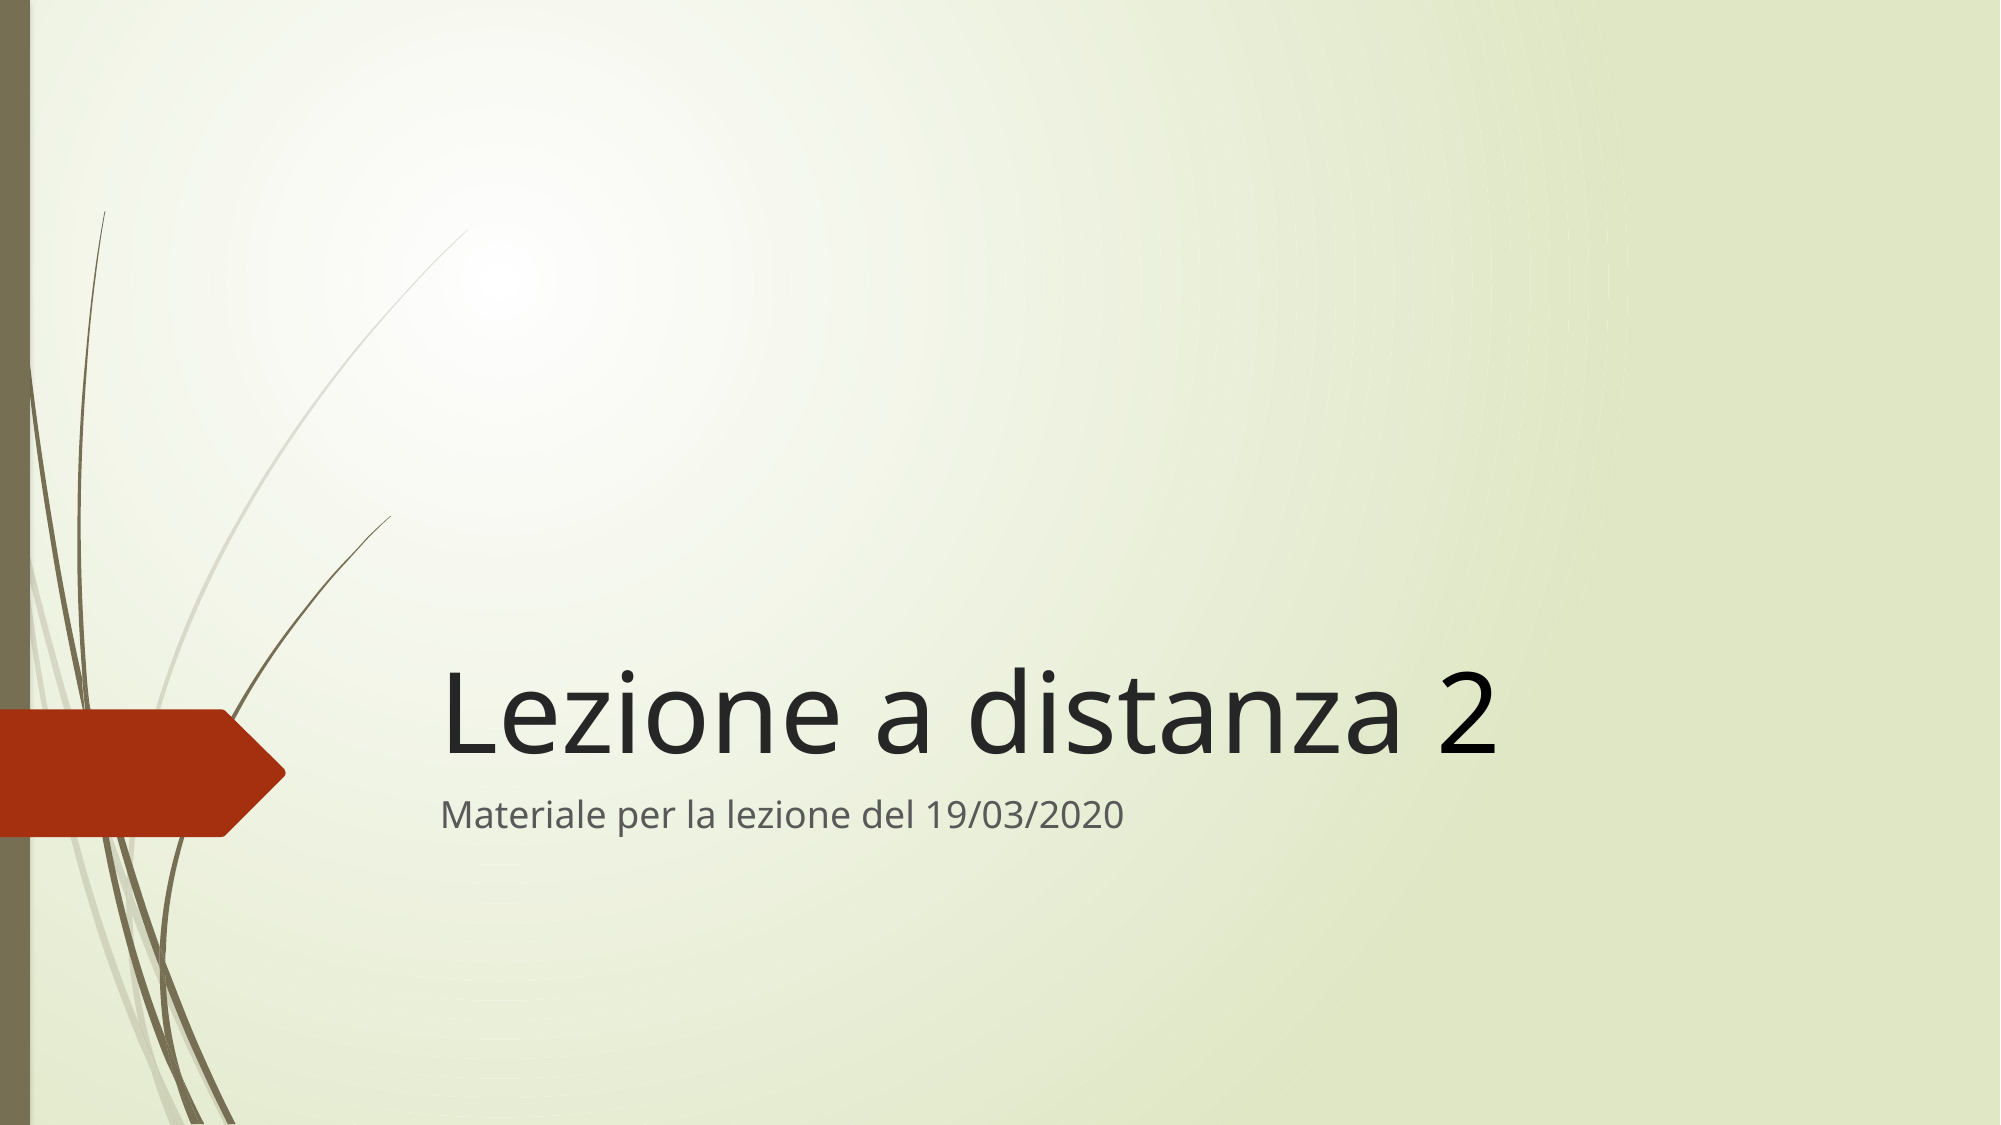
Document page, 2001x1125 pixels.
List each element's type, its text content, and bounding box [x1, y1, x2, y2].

title Lezione a distanza 2 [424, 412, 1888, 783]
subtitle Materiale per la lezione del 19/03/2020 [424, 783, 1888, 969]
